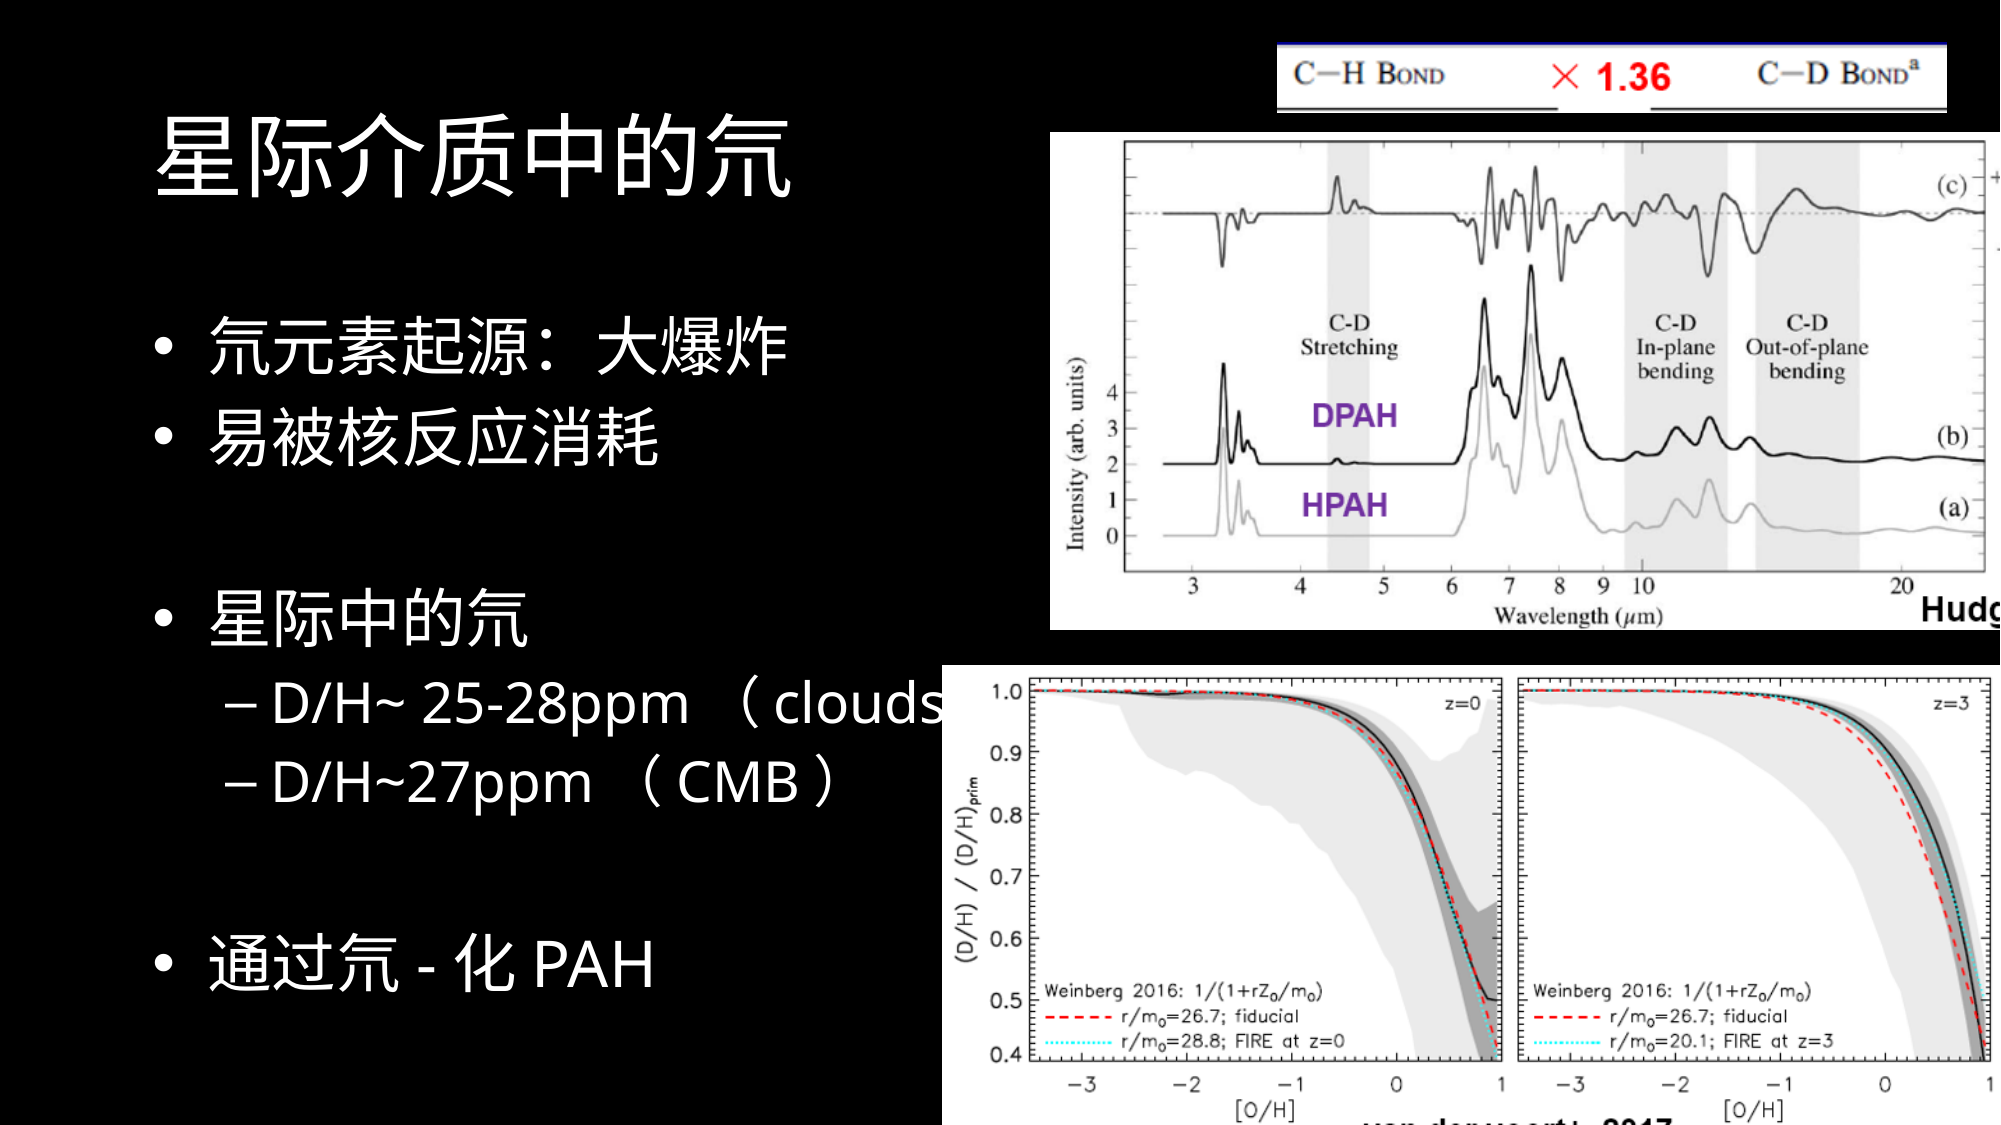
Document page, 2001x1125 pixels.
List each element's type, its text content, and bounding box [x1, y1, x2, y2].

title 星际介质中的氘 [137, 45, 1863, 263]
picture [1049, 132, 2000, 630]
list 氘元素起源：大爆炸 易被核反应消耗 星际中的氘 D/H~ 25-28ppm（clouds） D/H~27ppm（CMB） 通过氘-化PAH [137, 298, 1863, 1013]
picture [1277, 42, 1947, 113]
picture [942, 665, 2000, 1125]
